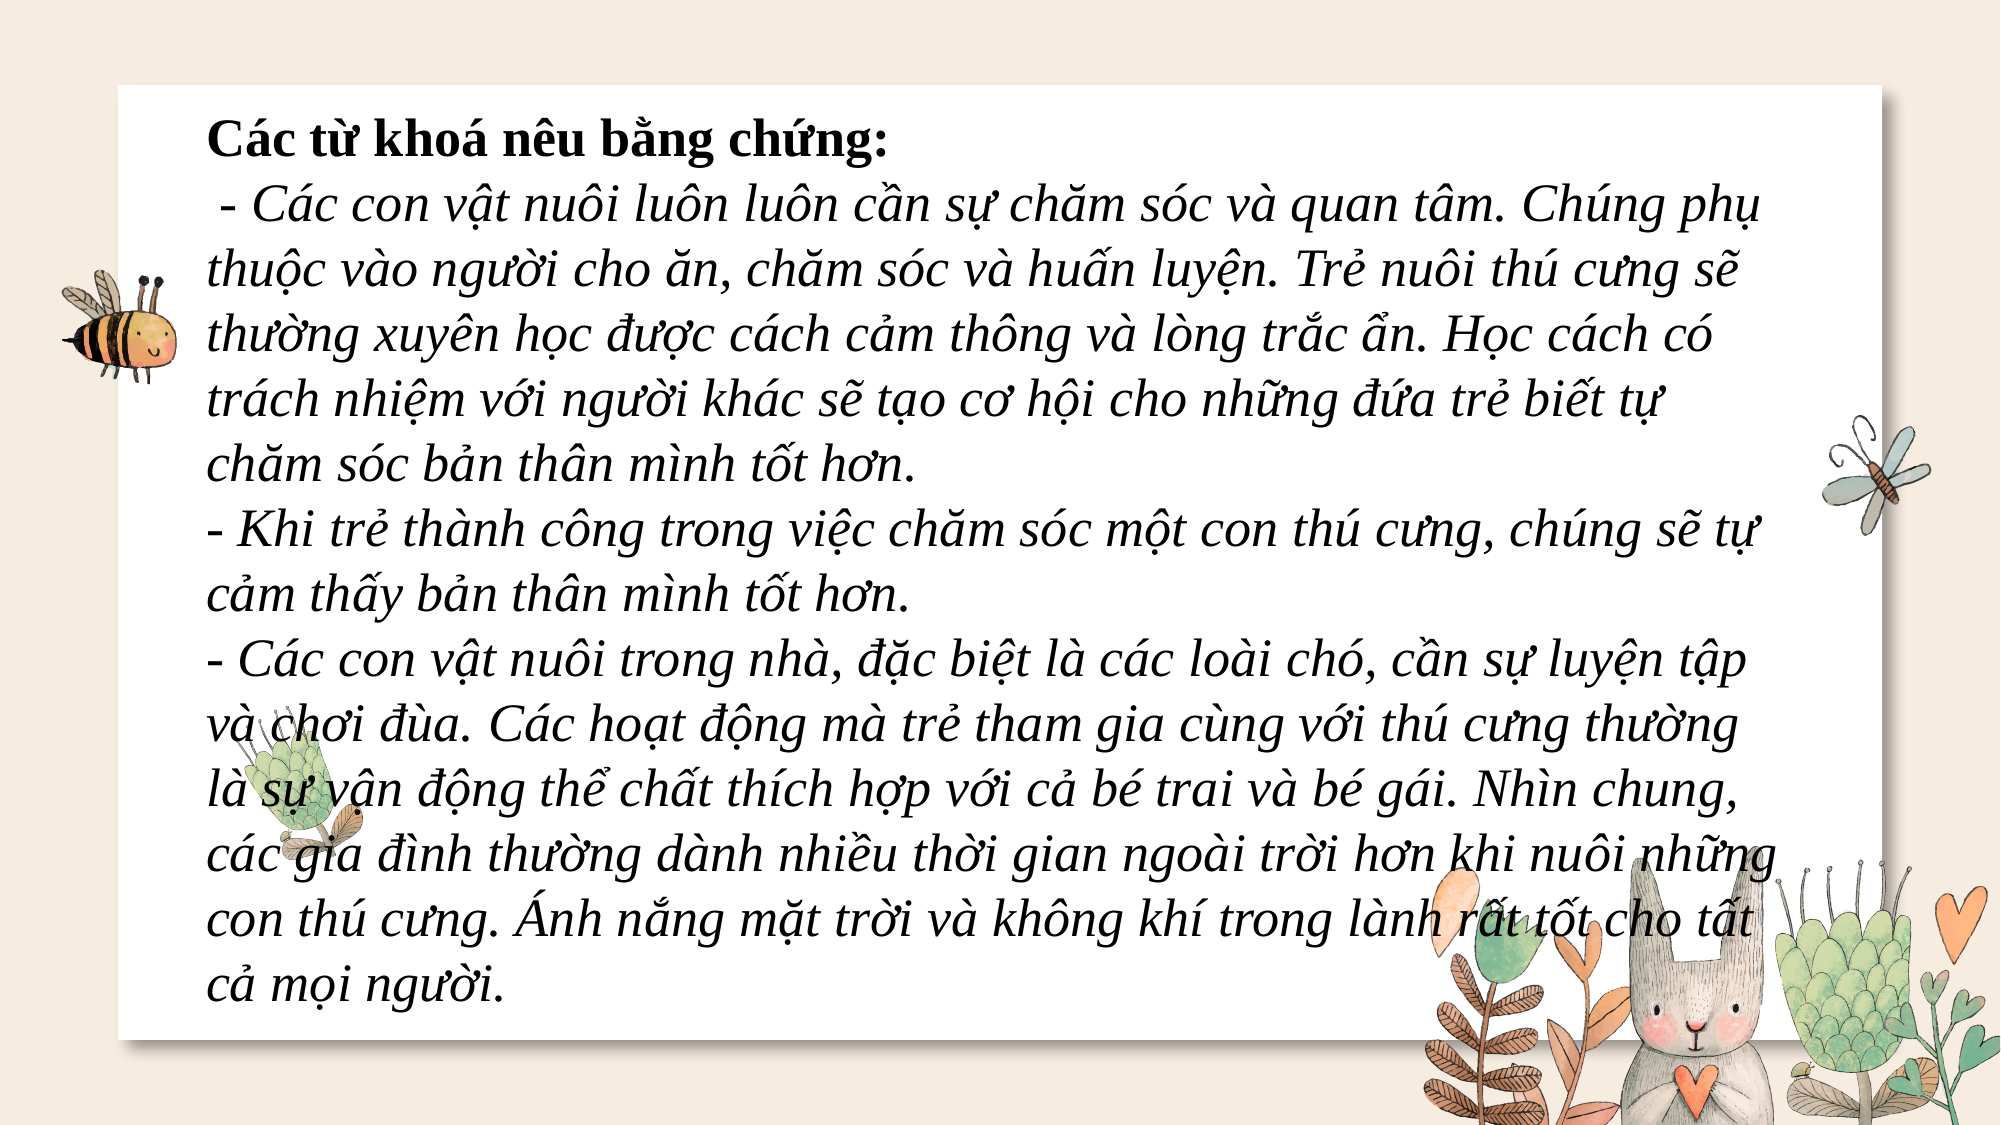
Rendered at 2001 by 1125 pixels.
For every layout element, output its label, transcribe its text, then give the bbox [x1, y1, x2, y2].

text_box Các từ khoá nêu bằng chứng: - Các con vật nuôi luôn luôn cần sự chăm sóc và quan tâm. Chúng phụ thuộc vào người cho ăn, chăm sóc và huấn luyện. Trẻ nuôi thú cưng sẽ thường xuyên học được cách cảm thông và lòng trắc ẩn. Học cách có trách nhiệm với người khác sẽ tạo cơ hội cho những đứa trẻ biết tự chăm sóc bản thân mình tốt hơn. - Khi trẻ thành công trong việc chăm sóc một con thú cưng, chúng sẽ tự cảm thấy bản thân mình tốt hơn. - Các con vật nuôi trong nhà, đặc biệt là các loài chó, cần sự luyện tập và chơi đùa. Các hoạt động mà trẻ tham gia cùng với thú cưng thường là sự vận động thể chất thích hợp với cả bé trai và bé gái. Nhìn chung, các gia đình thường dành nhiều thời gian ngoài trời hơn khi nuôi những con thú cưng. Ánh nắng mặt trời và không khí trong lành rất tốt cho tất cả mọi người. [191, 95, 1809, 1020]
